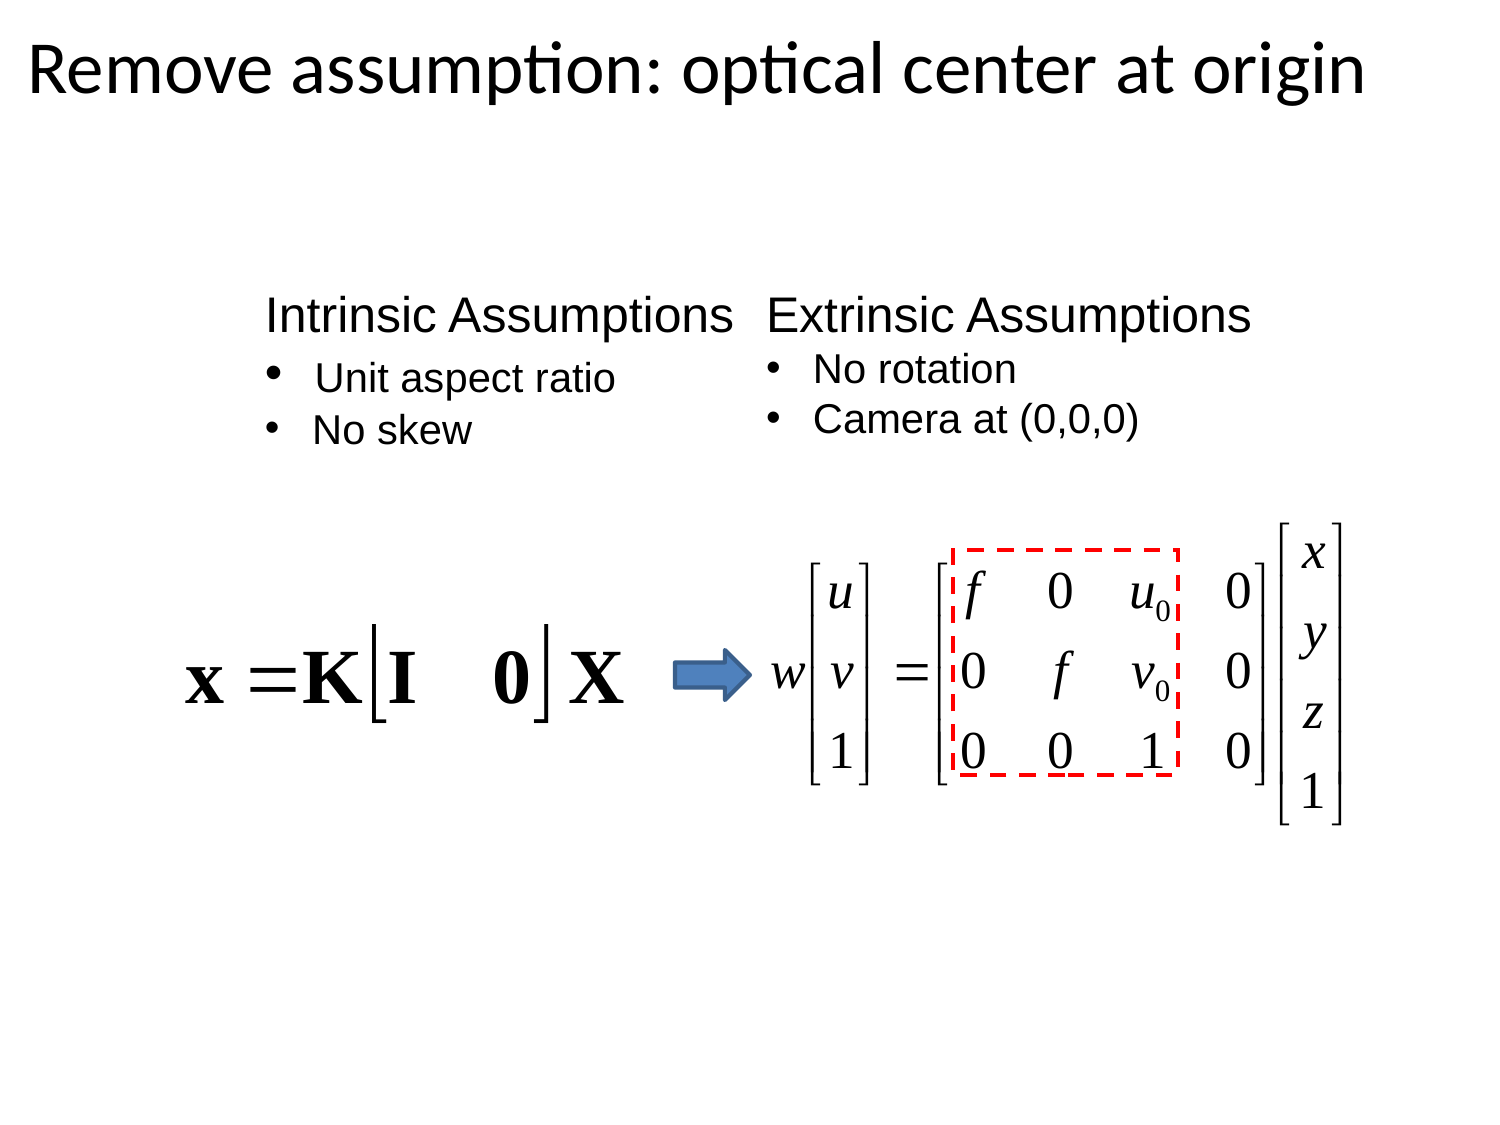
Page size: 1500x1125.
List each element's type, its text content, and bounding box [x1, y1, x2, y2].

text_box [761, 510, 1362, 835]
text_box Intrinsic Assumptions Unit aspect ratio No skew [250, 275, 750, 460]
title Remove assumption: optical center at origin [12, 0, 1496, 151]
text_box [672, 648, 753, 702]
text_box Extrinsic Assumptions No rotation Camera at (0,0,0) [751, 274, 1268, 450]
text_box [173, 624, 636, 736]
